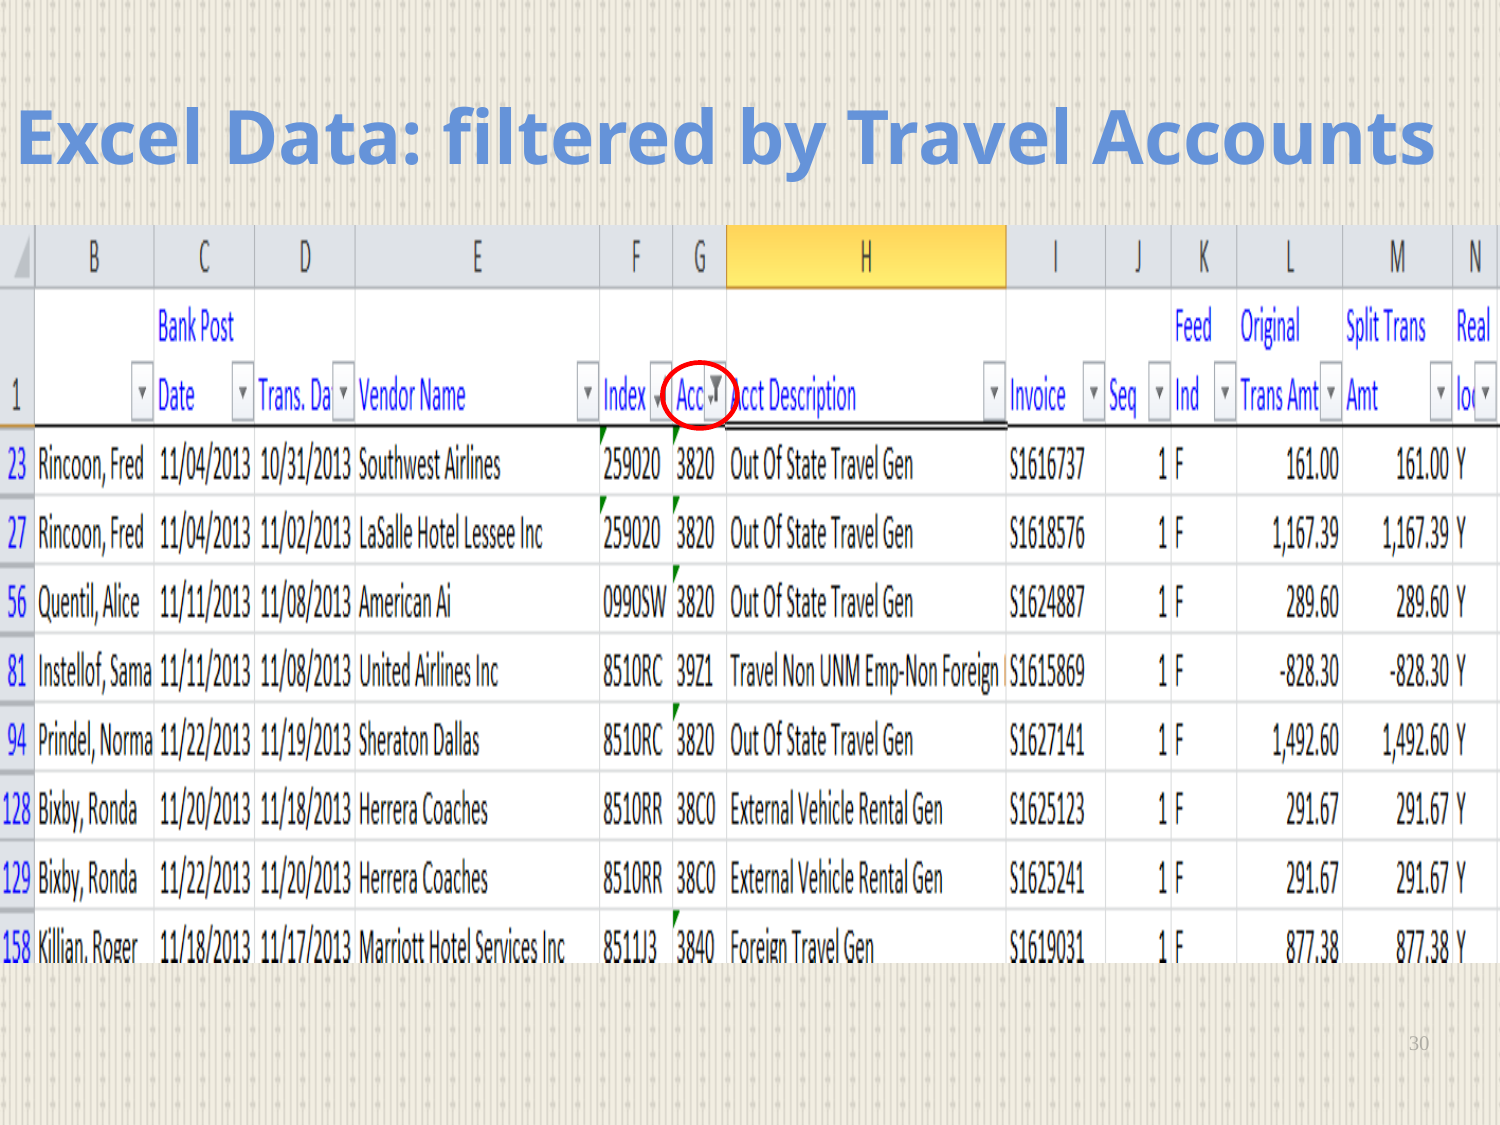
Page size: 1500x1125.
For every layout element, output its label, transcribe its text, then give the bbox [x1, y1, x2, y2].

picture [0, 224, 1500, 963]
title Excel Data: filtered by Travel Accounts [0, 12, 1500, 188]
slide_number 30 [1369, 1002, 1445, 1063]
